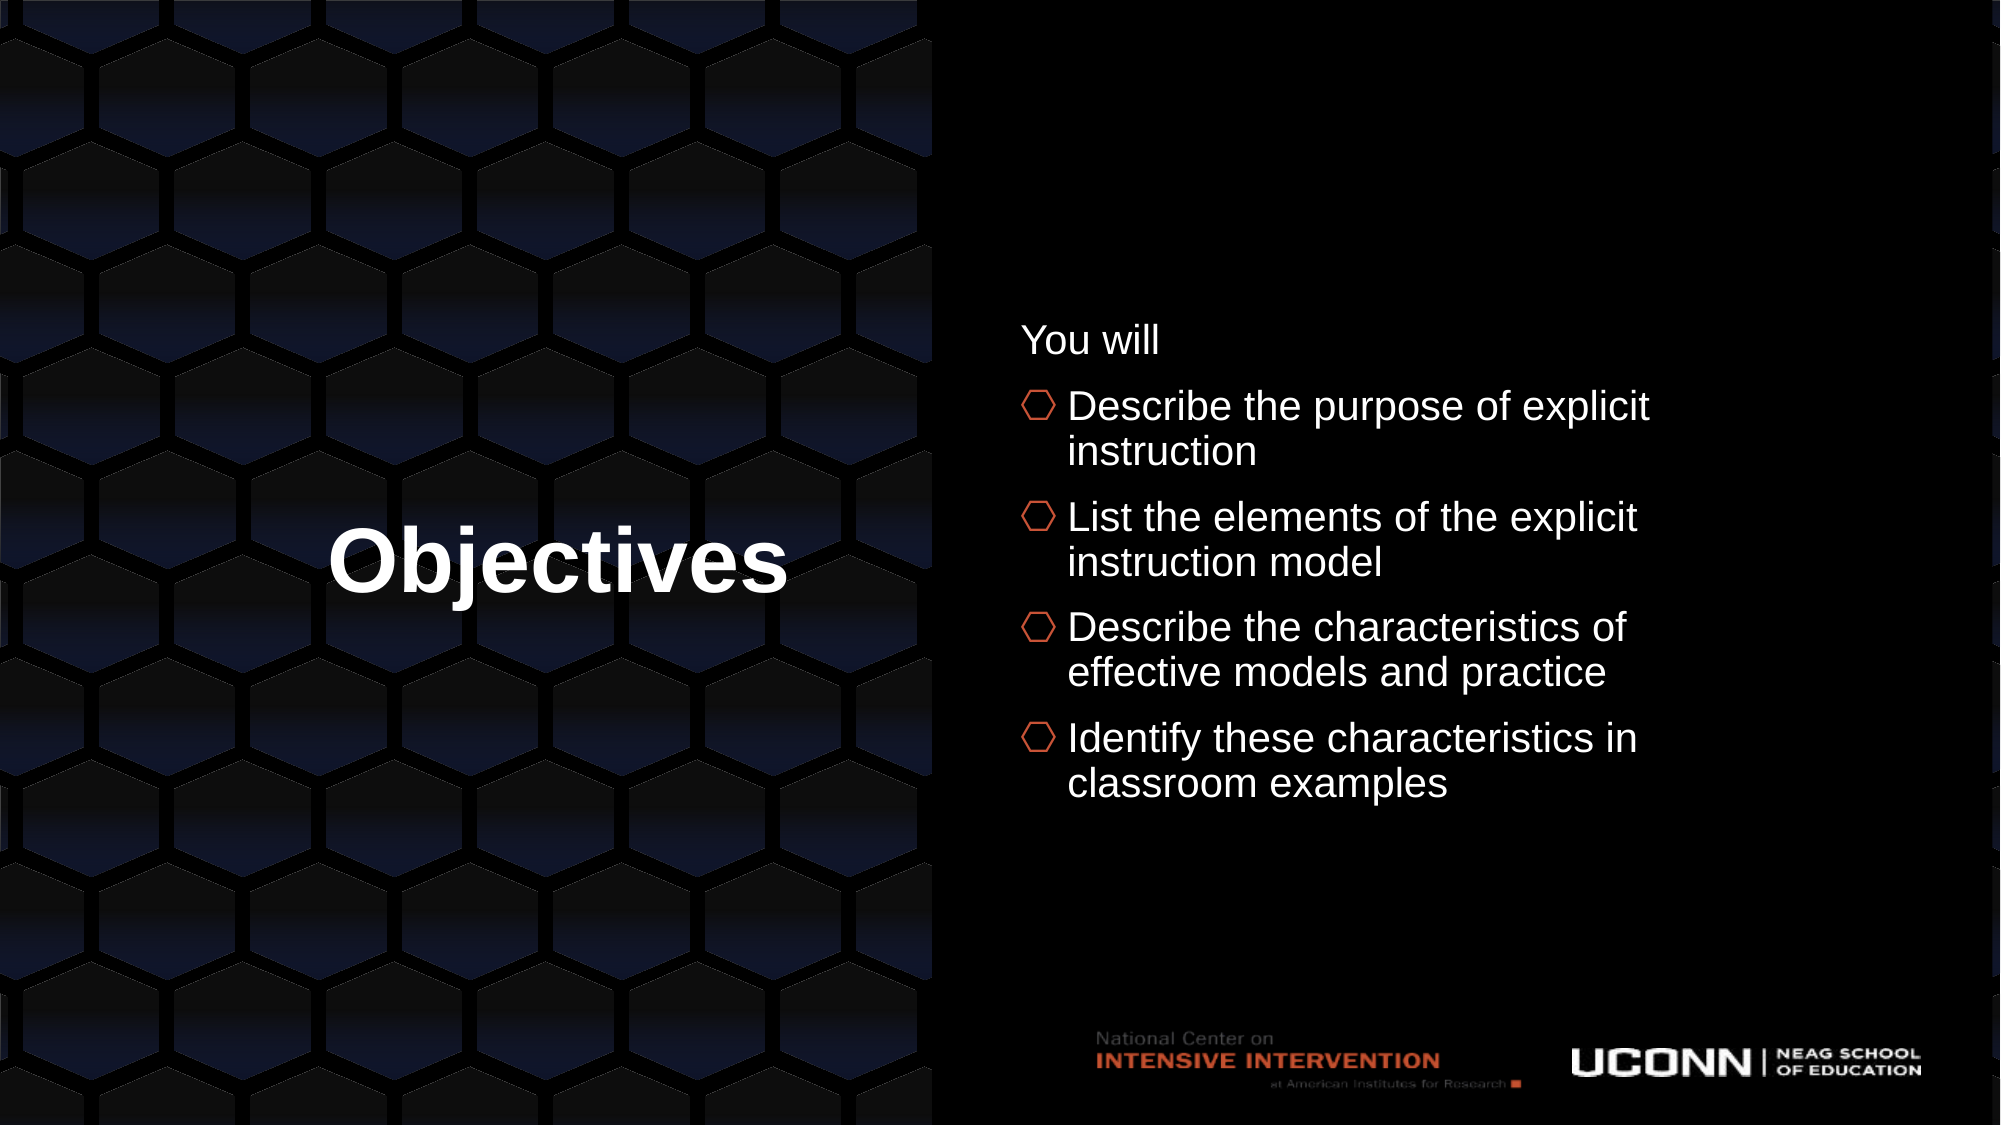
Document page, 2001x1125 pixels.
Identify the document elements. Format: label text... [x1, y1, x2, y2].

list Objectives [312, 504, 893, 620]
picture [1091, 1026, 1528, 1094]
list You will Describe the purpose of explicit instruction List the elements of the explicit instruction model Describe the characteristics of effective models and practice Identify these characteristics in classroom examples [1005, 308, 1688, 817]
picture [1572, 1048, 1921, 1077]
